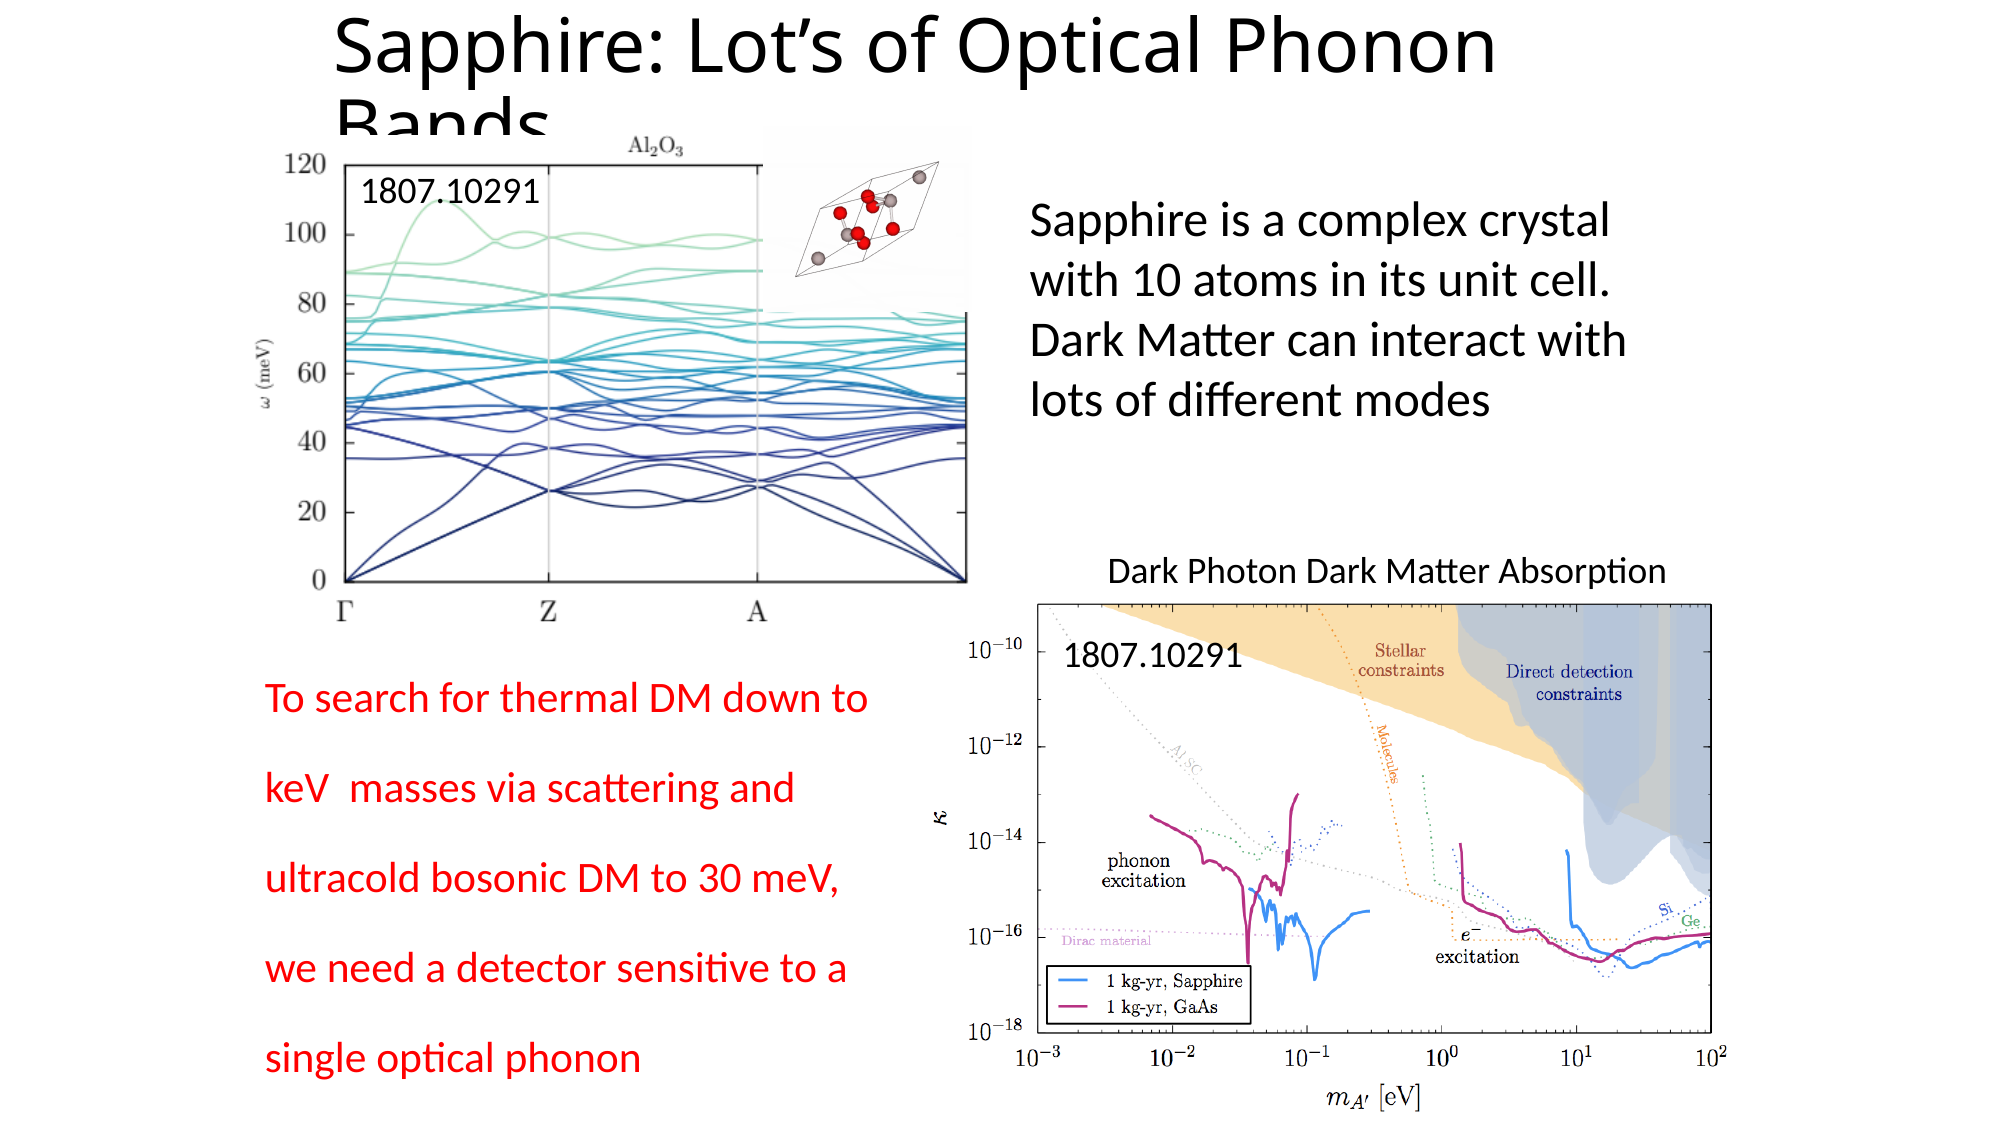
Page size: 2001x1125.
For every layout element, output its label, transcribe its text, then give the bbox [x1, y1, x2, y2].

title Sapphire: Lot’s of Optical Phonon Bands [318, 24, 1669, 153]
picture [763, 126, 972, 312]
text_box Dark Photon Dark Matter Absorption [1092, 539, 1683, 585]
picture [924, 585, 1750, 1125]
text_box Sapphire is a complex crystal with 10 atoms in its unit cell. Dark Matter can interact with lots of different modes [1014, 178, 1701, 434]
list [249, 134, 979, 631]
text_box To search for thermal DM down to keV masses via scattering and ultracold bosonic DM to 30 meV, we need a detector sensitive to a single optical phonon [249, 652, 903, 1118]
